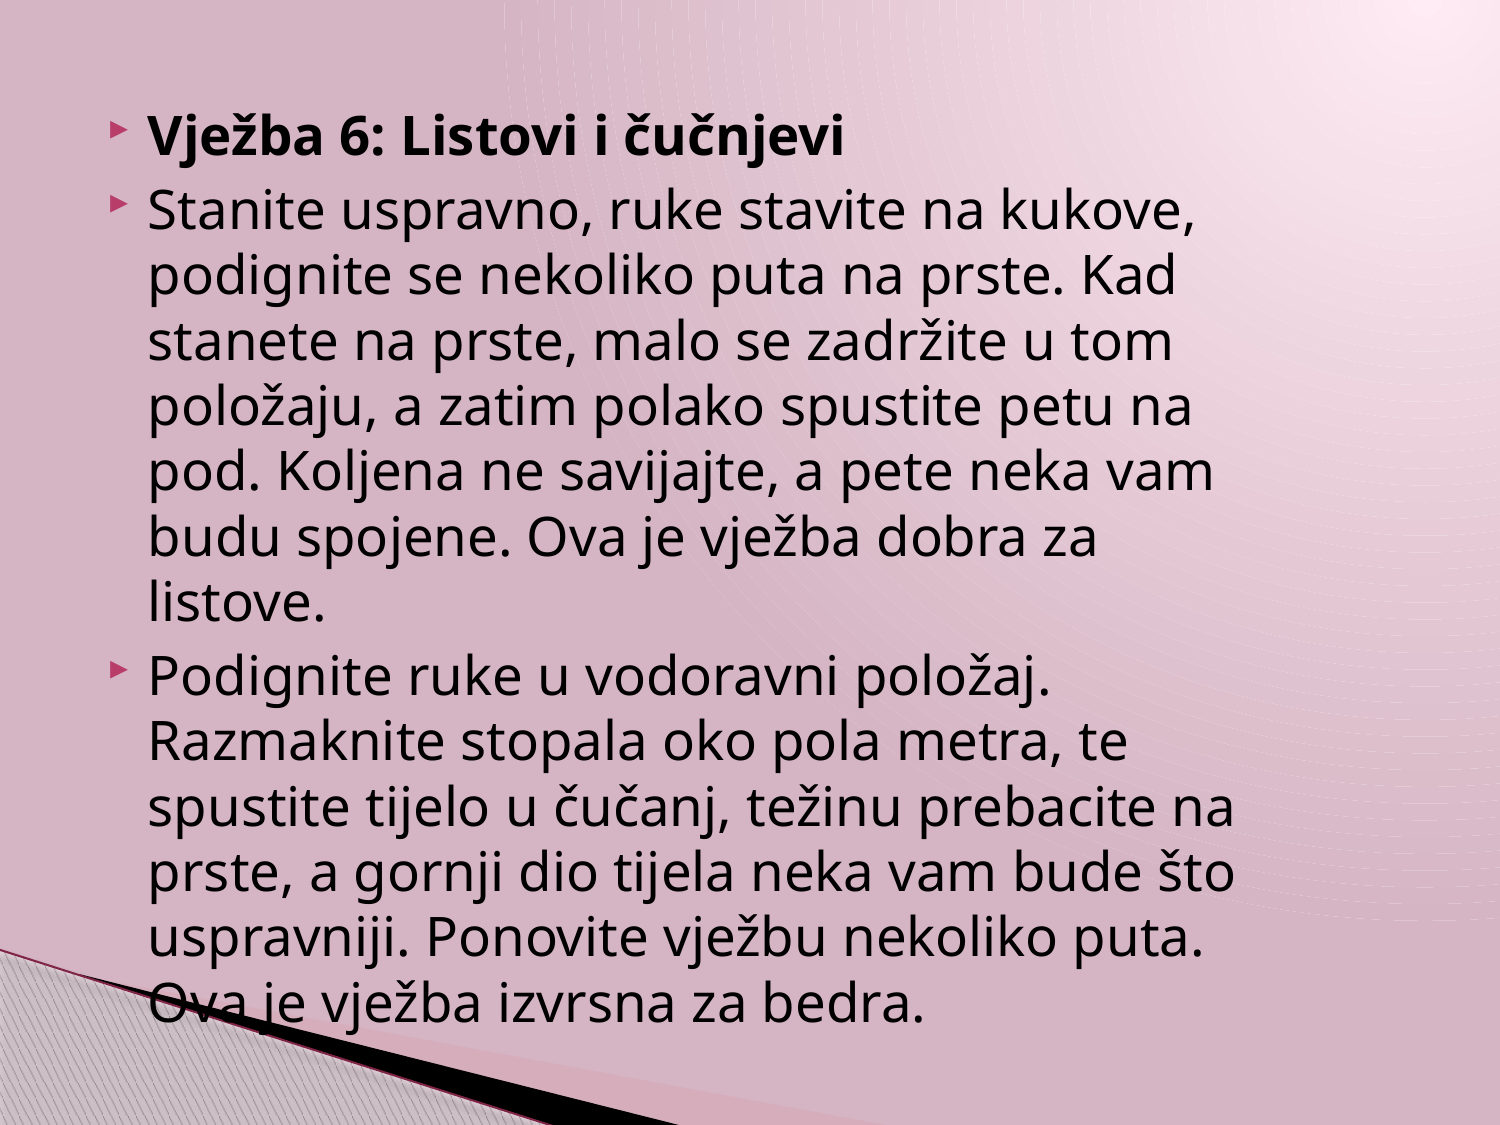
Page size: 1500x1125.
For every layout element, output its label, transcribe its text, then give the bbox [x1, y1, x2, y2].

list Vježba 6: Listovi i čučnjevi Stanite uspravno, ruke stavite na kukove, podignite se nekoliko puta na prste. Kad stanete na prste, malo se zadržite u tom položaju, a zatim polako spustite petu na pod. Koljena ne savijajte, a pete neka vam budu spojene. Ova je vježba dobra za listove. Podignite ruke u vodoravni položaj. Razmaknite stopala oko pola metra, te spustite tijelo u čučanj, težinu prebacite na prste, a gornji dio tijela neka vam bude što uspravniji. Ponovite vježbu nekoliko puta. Ova je vježba izvrsna za bedra. [75, 93, 1263, 1059]
